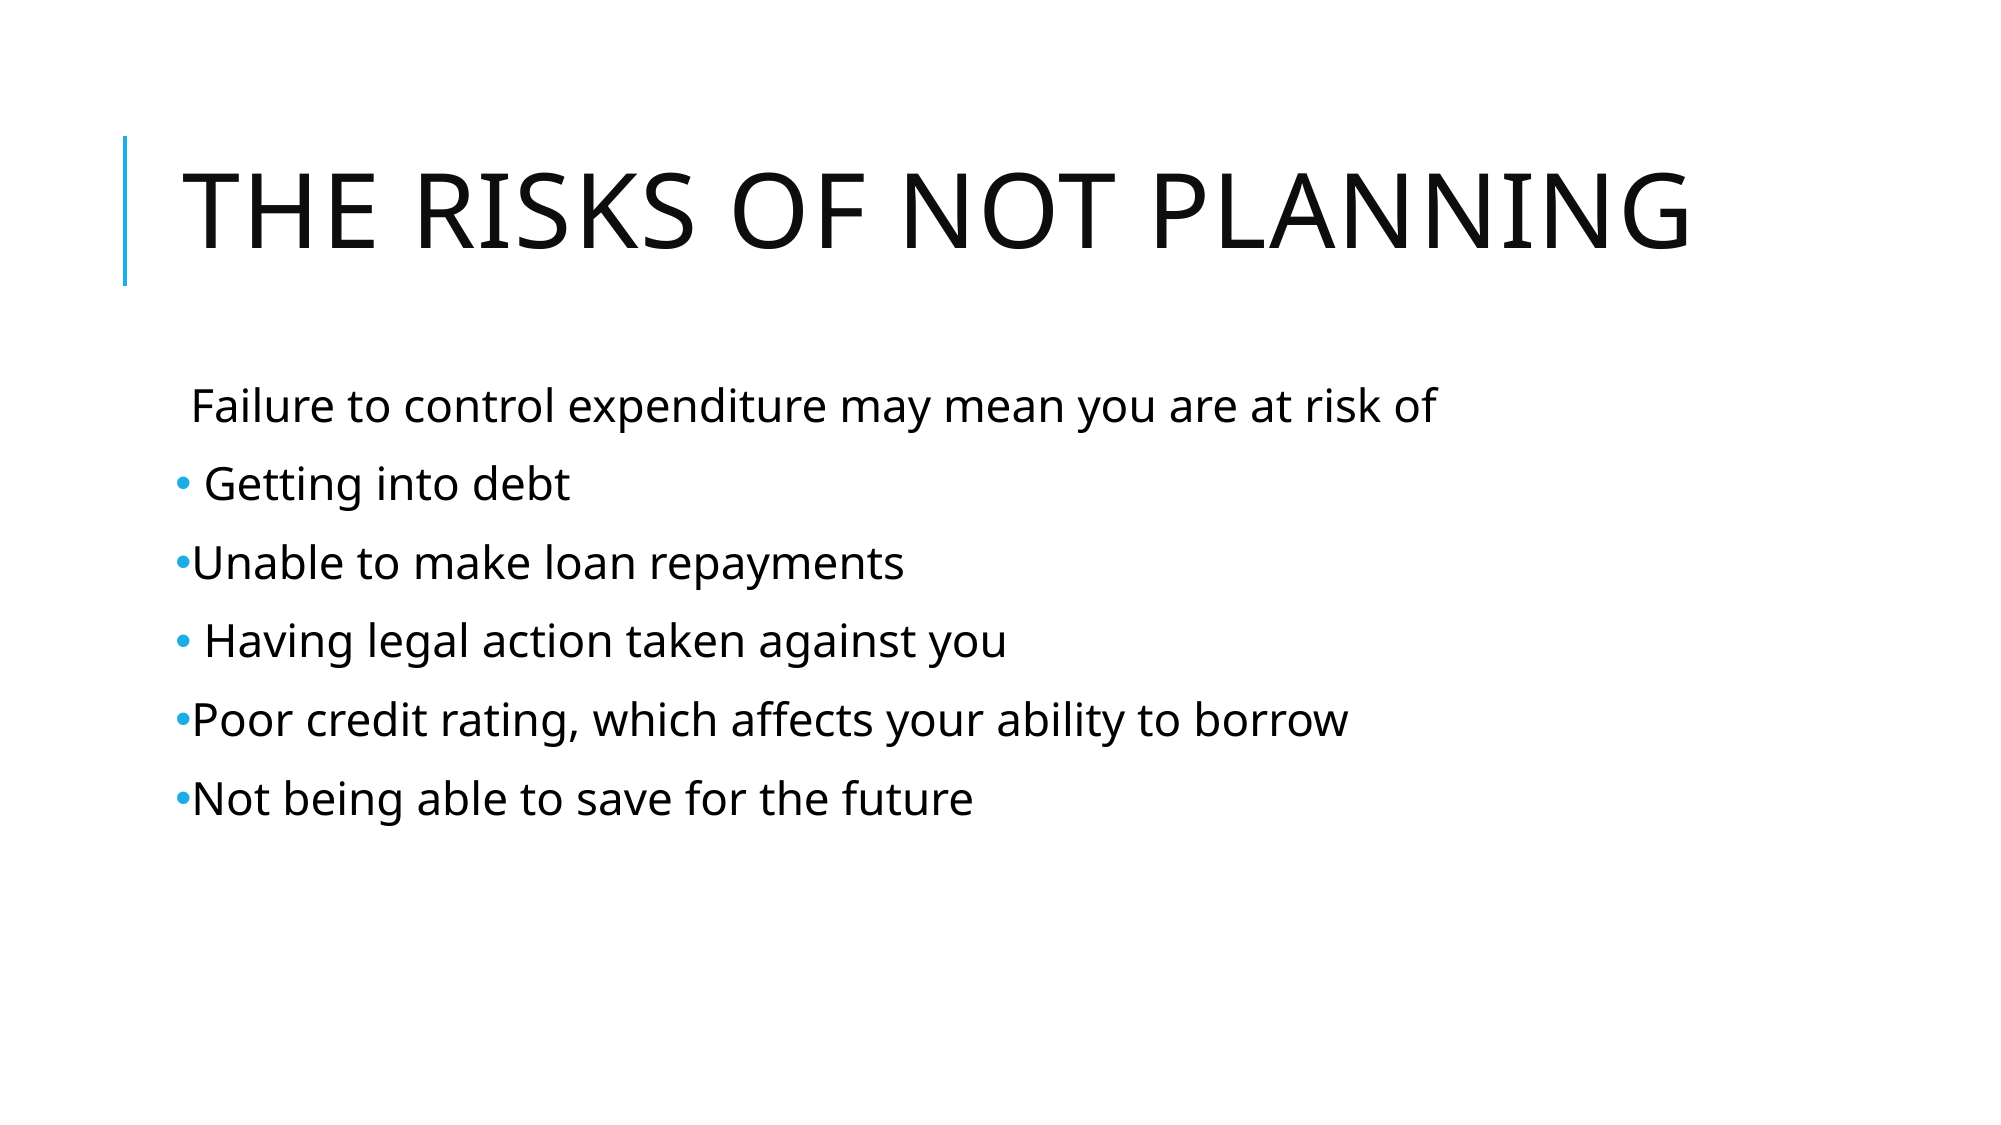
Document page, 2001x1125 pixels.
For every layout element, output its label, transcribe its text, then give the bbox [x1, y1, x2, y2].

list Failure to control expenditure may mean you are at risk of Getting into debt Unable to make loan repayments Having legal action taken against you Poor credit rating, which affects your ability to borrow Not being able to save for the future [168, 375, 1763, 1035]
title The risks of not planning [168, 96, 1763, 342]
